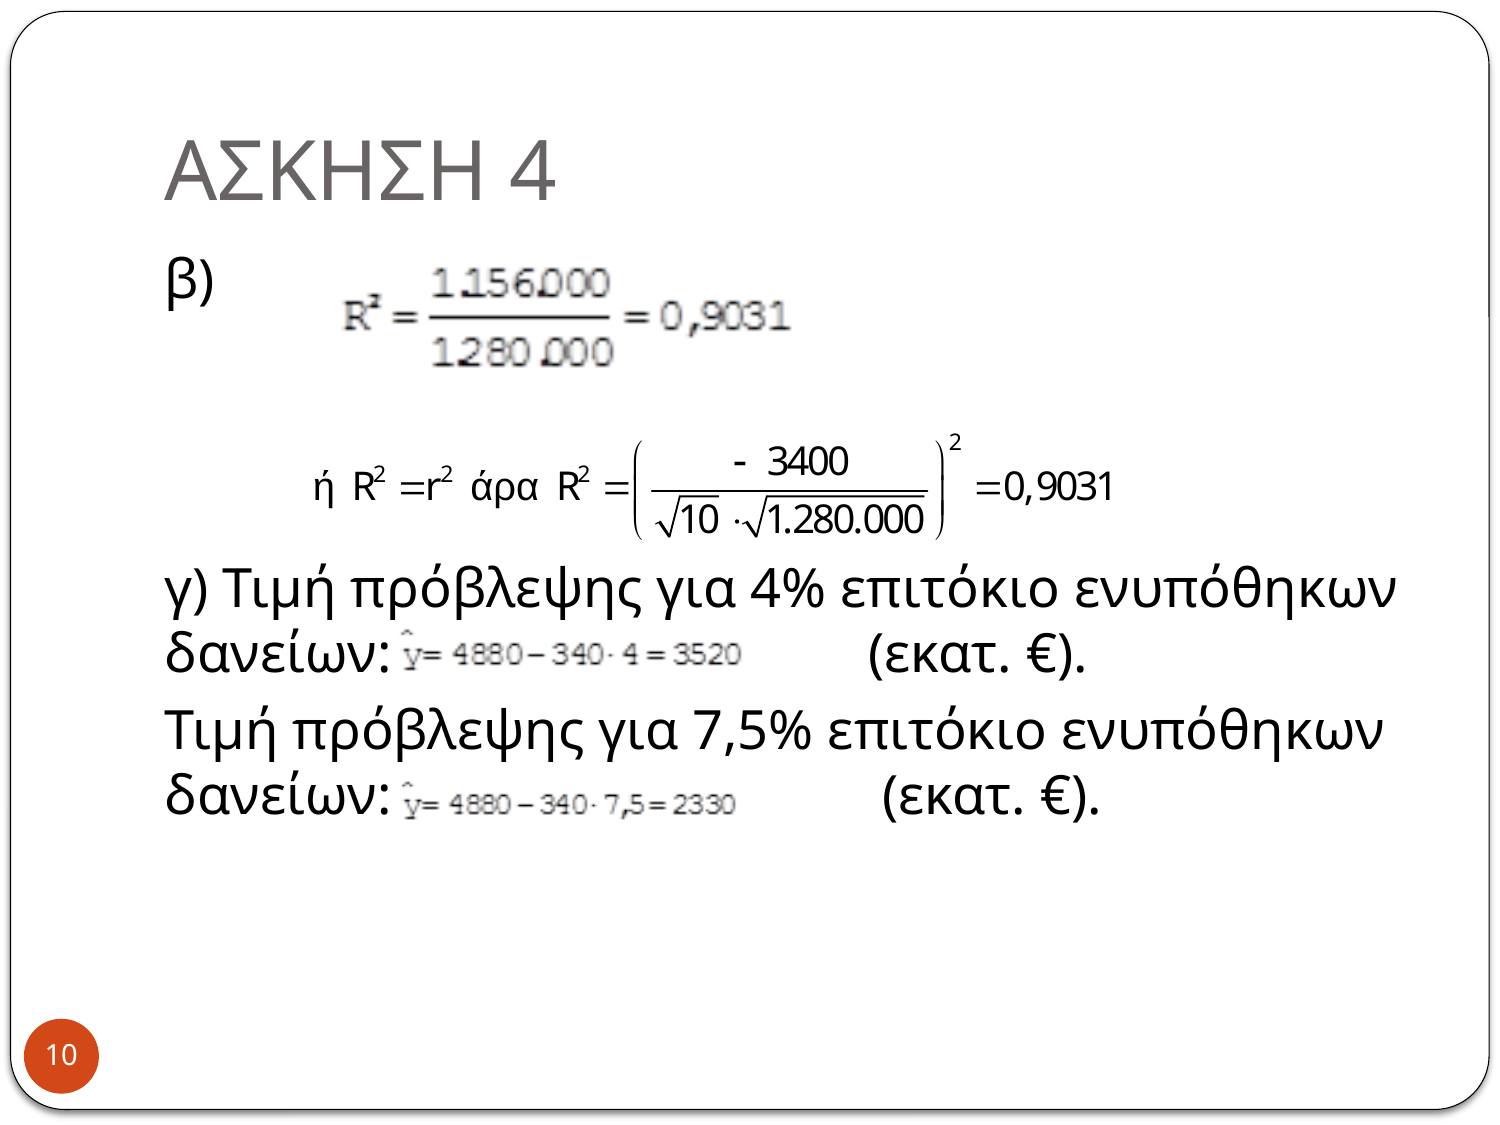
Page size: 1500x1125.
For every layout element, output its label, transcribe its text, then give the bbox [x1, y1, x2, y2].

list β) γ) Τιμή πρόβλεψης για 4% επιτόκιο ενυπόθηκων δανείων: (εκατ. €). Τιμή πρόβλεψης για 7,5% επιτόκιο ενυπόθηκων δανείων: (εκατ. €). [150, 237, 1425, 988]
picture [336, 255, 803, 386]
picture [398, 774, 747, 835]
picture [312, 420, 1500, 551]
title ΑΣΚΗΣΗ 4 [150, 45, 1425, 233]
slide_number 10 [23, 1018, 99, 1094]
picture [394, 625, 751, 691]
